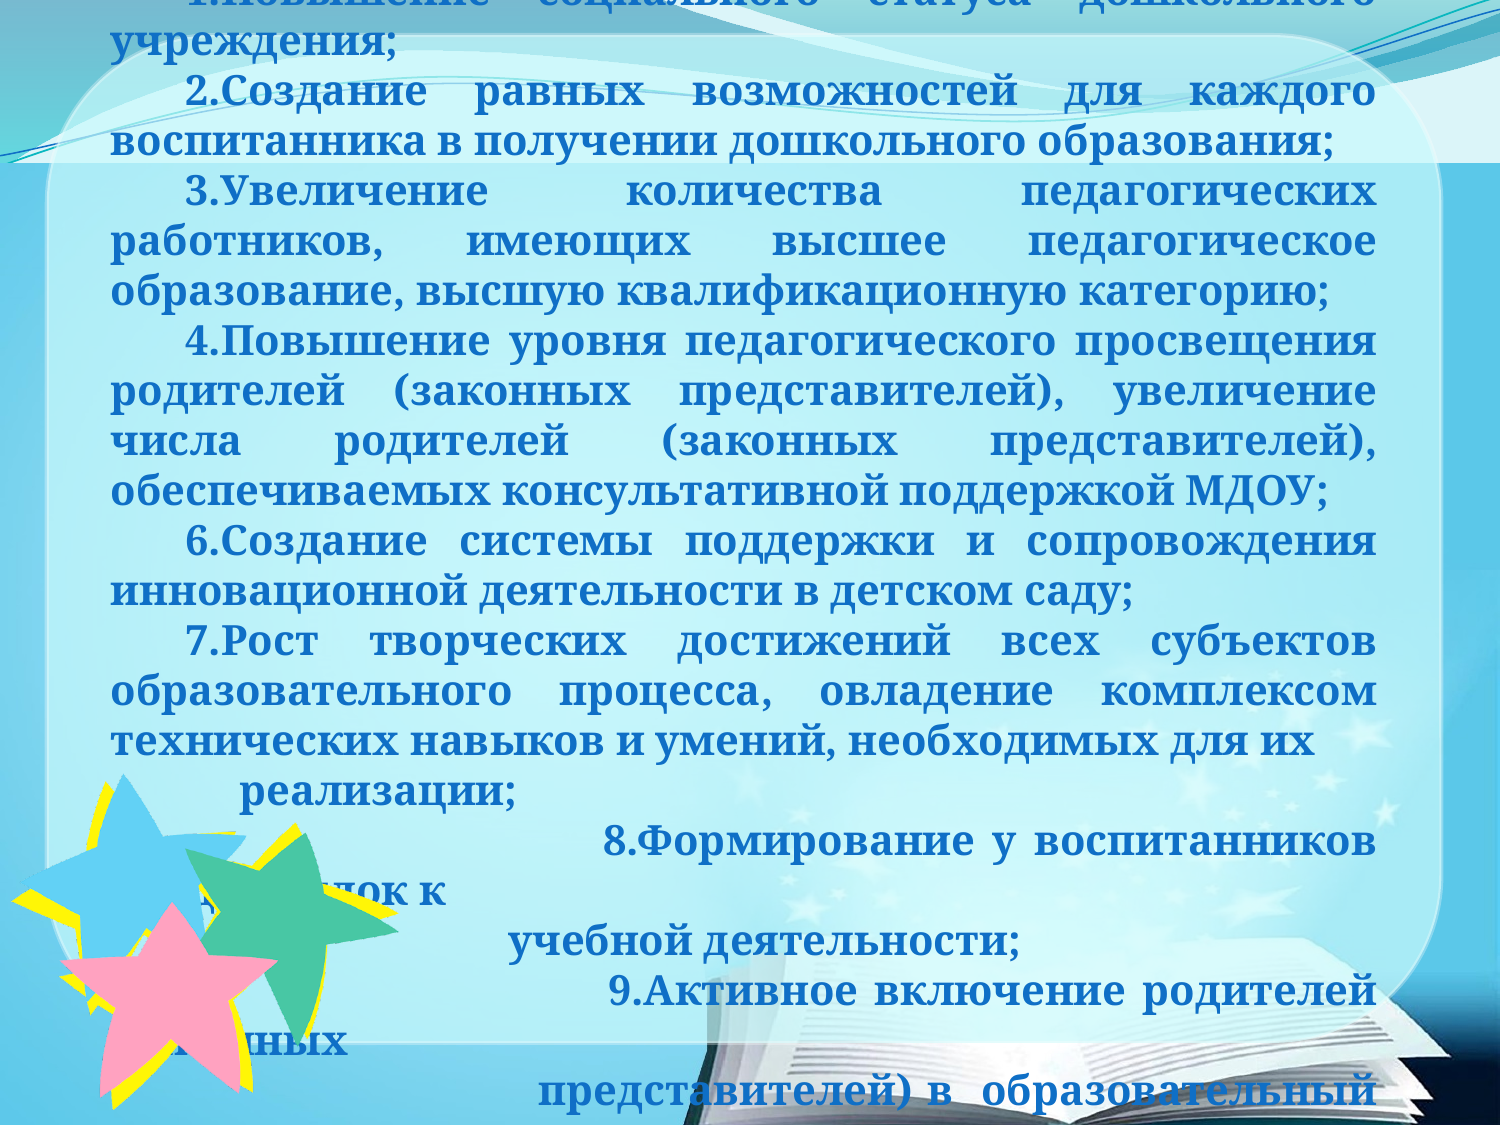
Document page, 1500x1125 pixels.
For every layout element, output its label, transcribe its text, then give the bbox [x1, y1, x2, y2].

picture [0, 163, 1500, 1125]
text_box Основные направления ближайшего развития: 1.Повышение социального статуса дошкольного учреждения; 2.Создание равных возможностей для каждого воспитанника в получении дошкольного образования; 3.Увеличение количества педагогических работников, имеющих высшее педагогическое образование, высшую квалификационную категорию; 4.Повышение уровня педагогического просвещения родителей (законных представителей), увеличение числа родителей (законных представителей), обеспечиваемых консультативной поддержкой МДОУ; 6.Создание системы поддержки и сопровождения инновационной деятельности в детском саду; 7.Рост творческих достижений всех субъектов образовательного процесса, овладение комплексом технических навыков и умений, необходимых для их реализации; 8.Формирование у воспитанников предпосылок к учебной деятельности; 9.Активное включение родителей (законных представителей) в образовательный процесс. [49, 32, 1439, 163]
